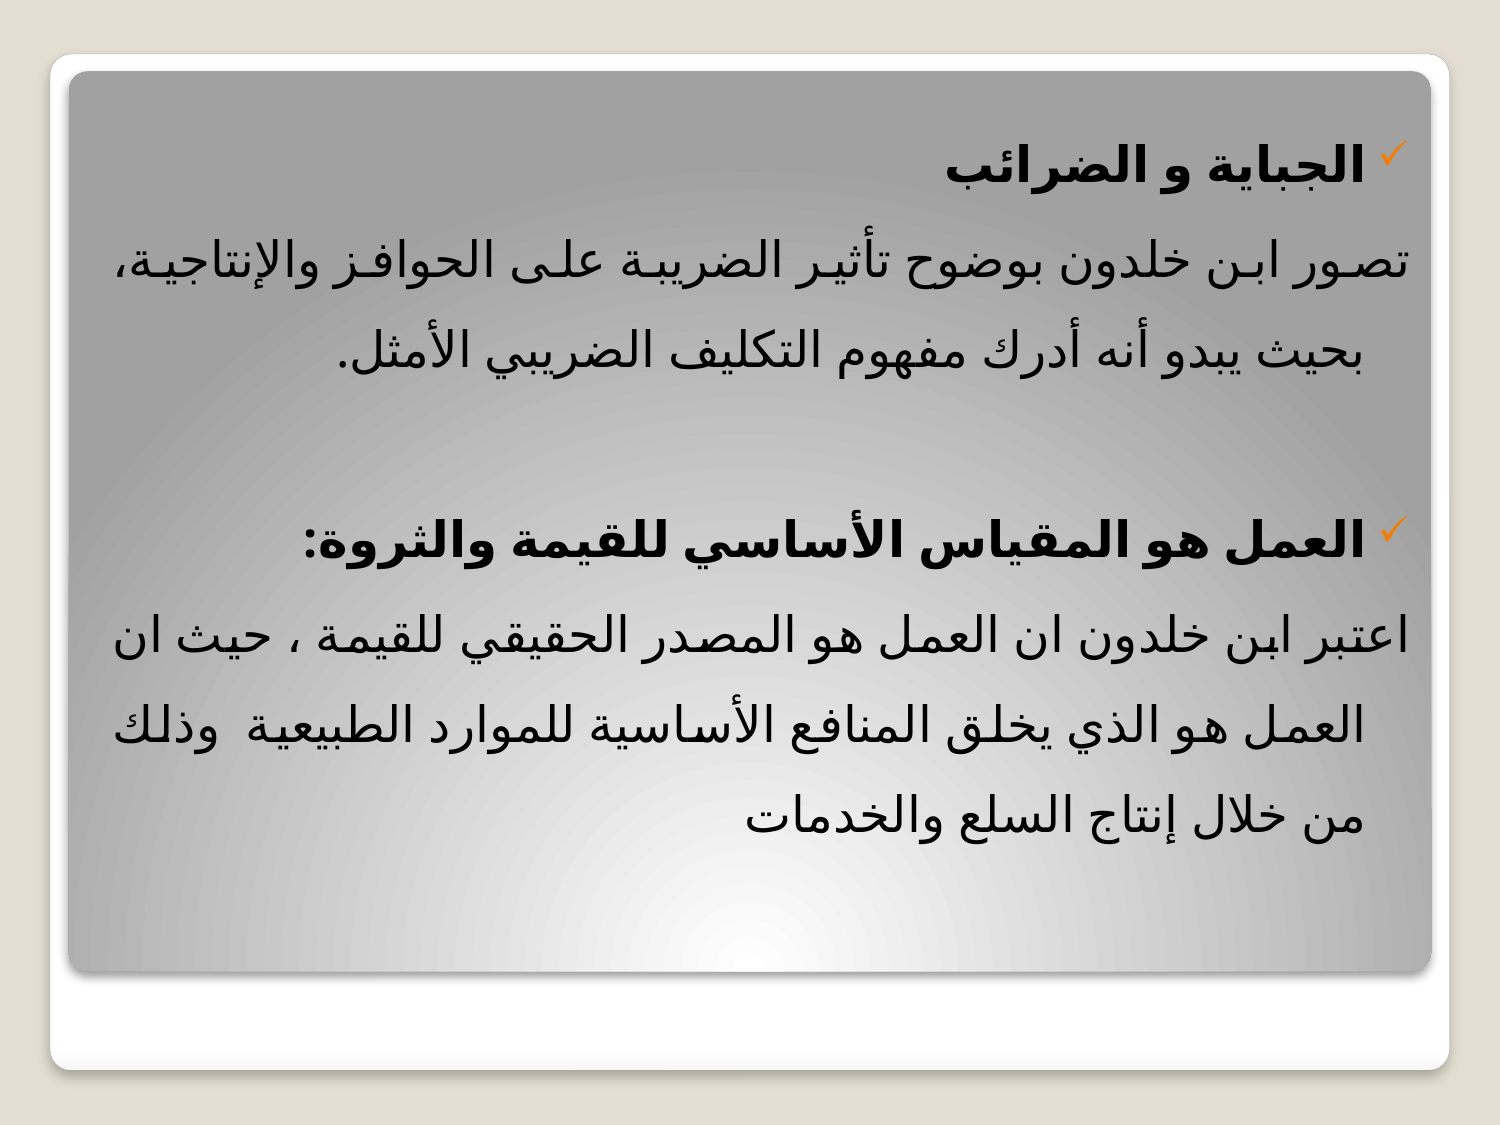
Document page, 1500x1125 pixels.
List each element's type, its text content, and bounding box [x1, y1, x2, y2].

list الجباية و الضرائب تصور ابن خلدون بوضوح تأثير الضريبة على الحوافز والإنتاجية، بحيث يبدو أنه أدرك مفهوم التكليف الضريبي الأمثل. العمل هو المقياس الأساسي للقيمة والثروة: اعتبر ابن خلدون ان العمل هو المصدر الحقيقي للقيمة ، حيث ان العمل هو الذي يخلق المنافع الأساسية للموارد الطبيعية وذلك من خلال إنتاج السلع والخدمات [82, 86, 1425, 950]
